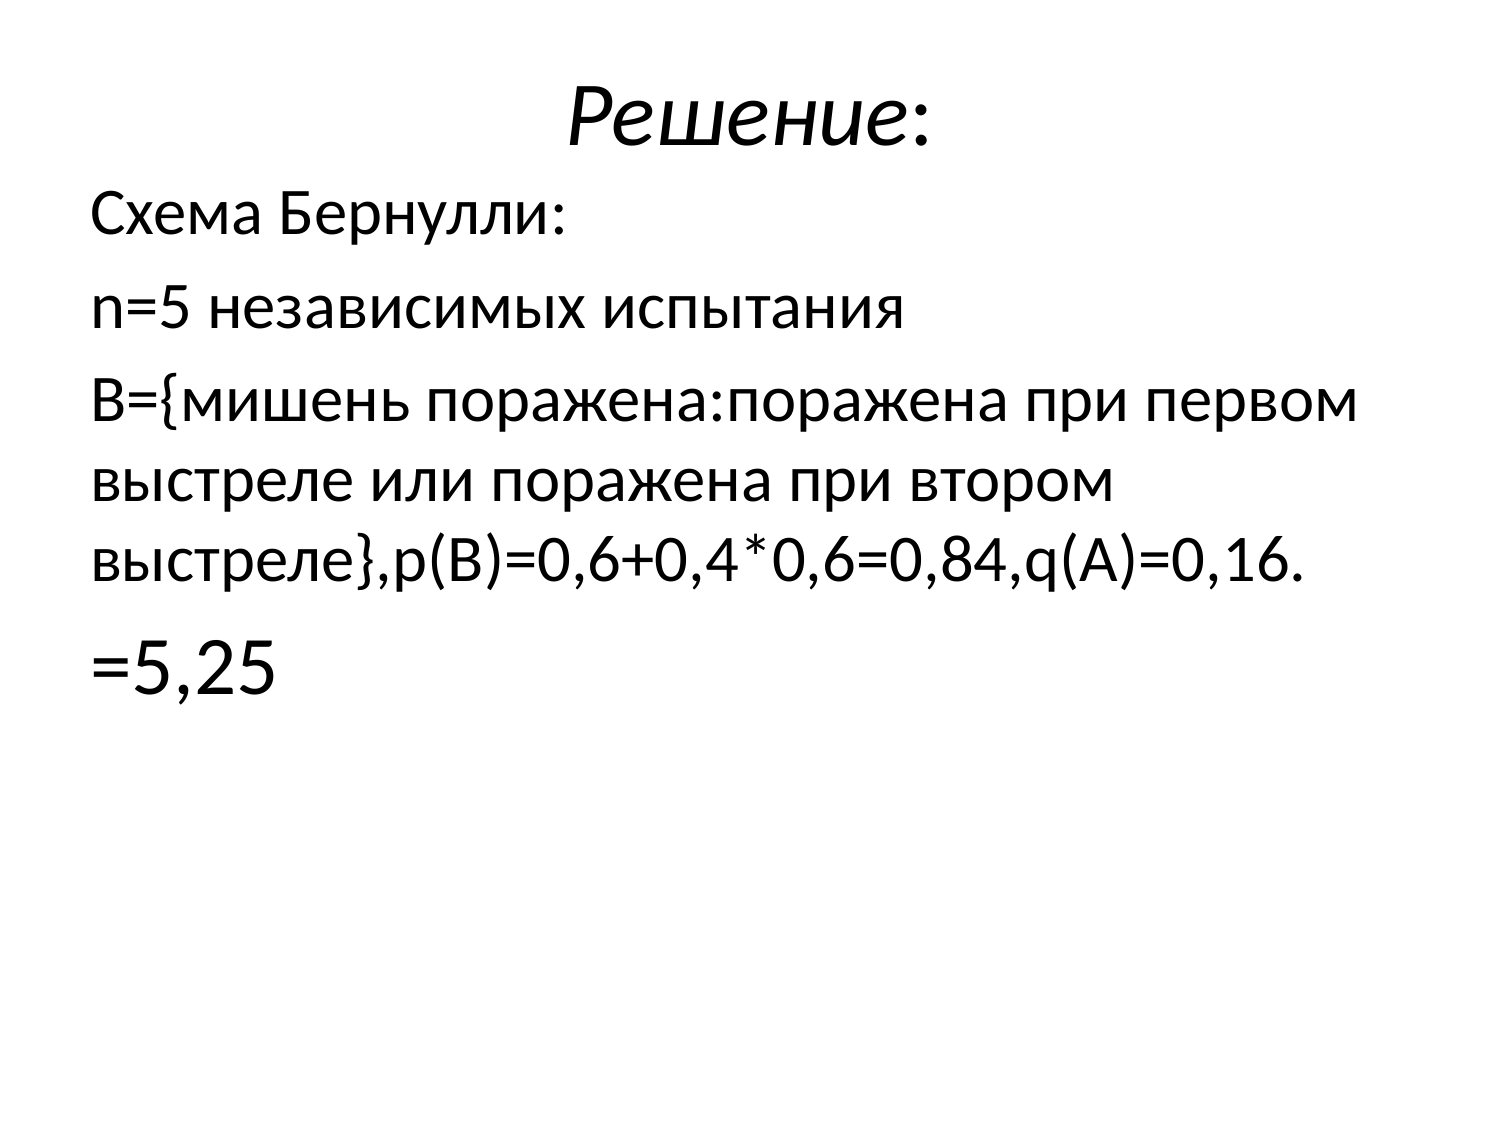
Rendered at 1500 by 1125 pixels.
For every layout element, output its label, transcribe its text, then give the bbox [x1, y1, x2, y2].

title Решение: [75, 45, 1425, 173]
